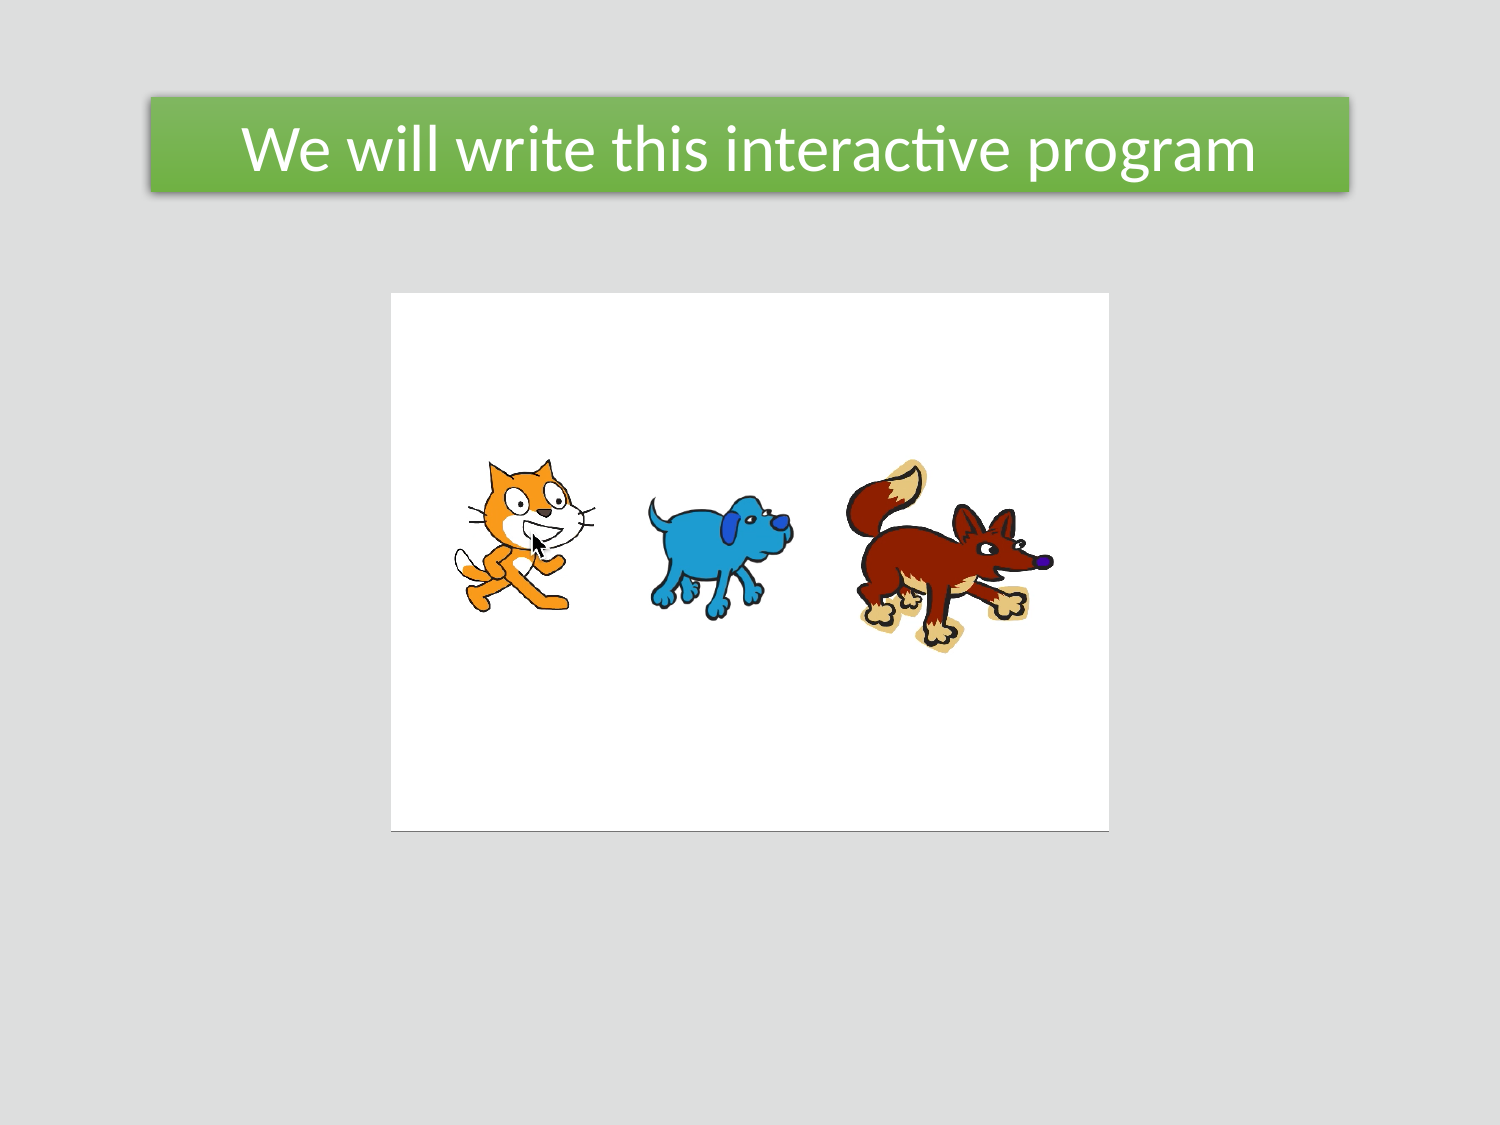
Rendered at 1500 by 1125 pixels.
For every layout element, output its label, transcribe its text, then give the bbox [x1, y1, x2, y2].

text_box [390, 292, 1110, 833]
text_box We will write this interactive program [150, 97, 1350, 192]
